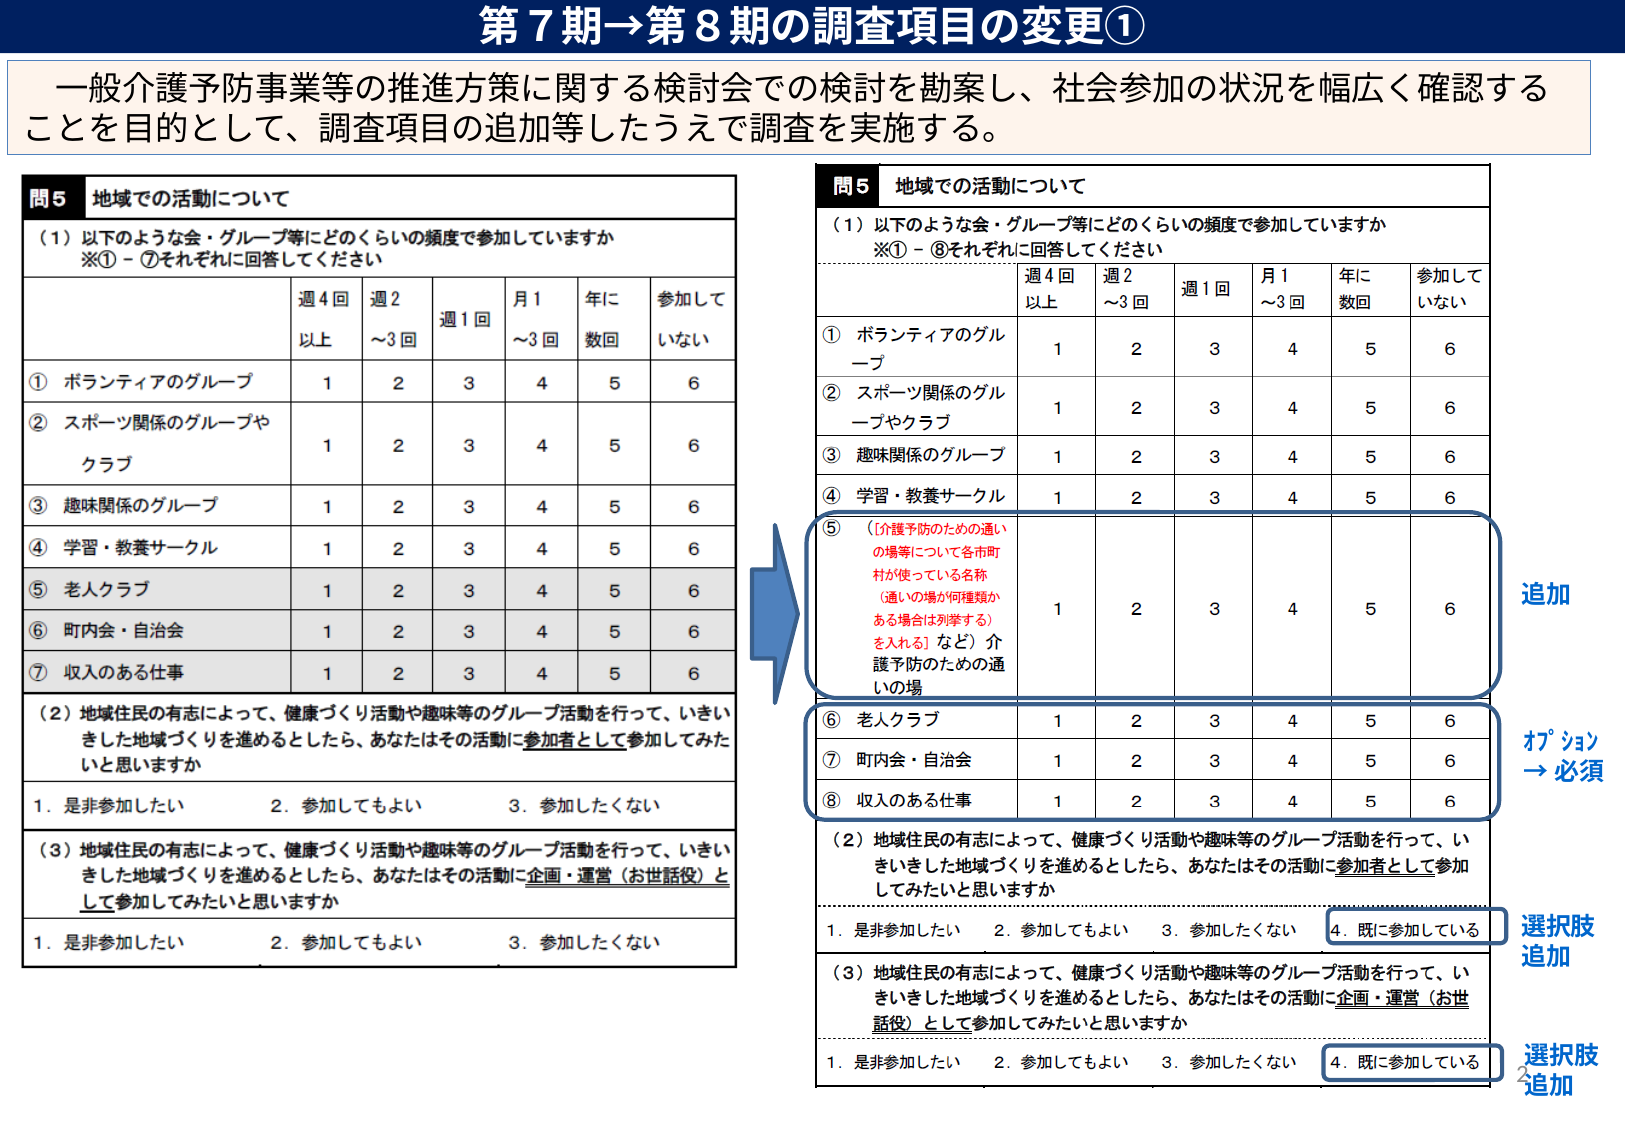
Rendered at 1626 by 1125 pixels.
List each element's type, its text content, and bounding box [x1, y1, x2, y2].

picture [811, 161, 1495, 1093]
text_box 一般介護予防事業等の推進方策に関する検討会での検討を勘案し、社会参加の状況を幅広く確認することを目的として、調査項目の追加等したうえで調査を実施する。 [7, 60, 1591, 155]
text_box [1501, 1045, 1505, 1081]
text_box [749, 522, 800, 706]
text_box 選択肢 追加 [1509, 1032, 1624, 1107]
text_box 選択肢 追加 [1506, 902, 1621, 978]
text_box ｵﾌﾟｼｮﾝ →必須 [1508, 718, 1625, 793]
text_box 第７期→第８期の調査項目の変更① [0, 0, 1625, 55]
text_box 追加 [1506, 571, 1605, 617]
picture [18, 171, 741, 972]
text_box [1501, 906, 1509, 946]
slide_number 1 [1164, 1042, 1544, 1103]
